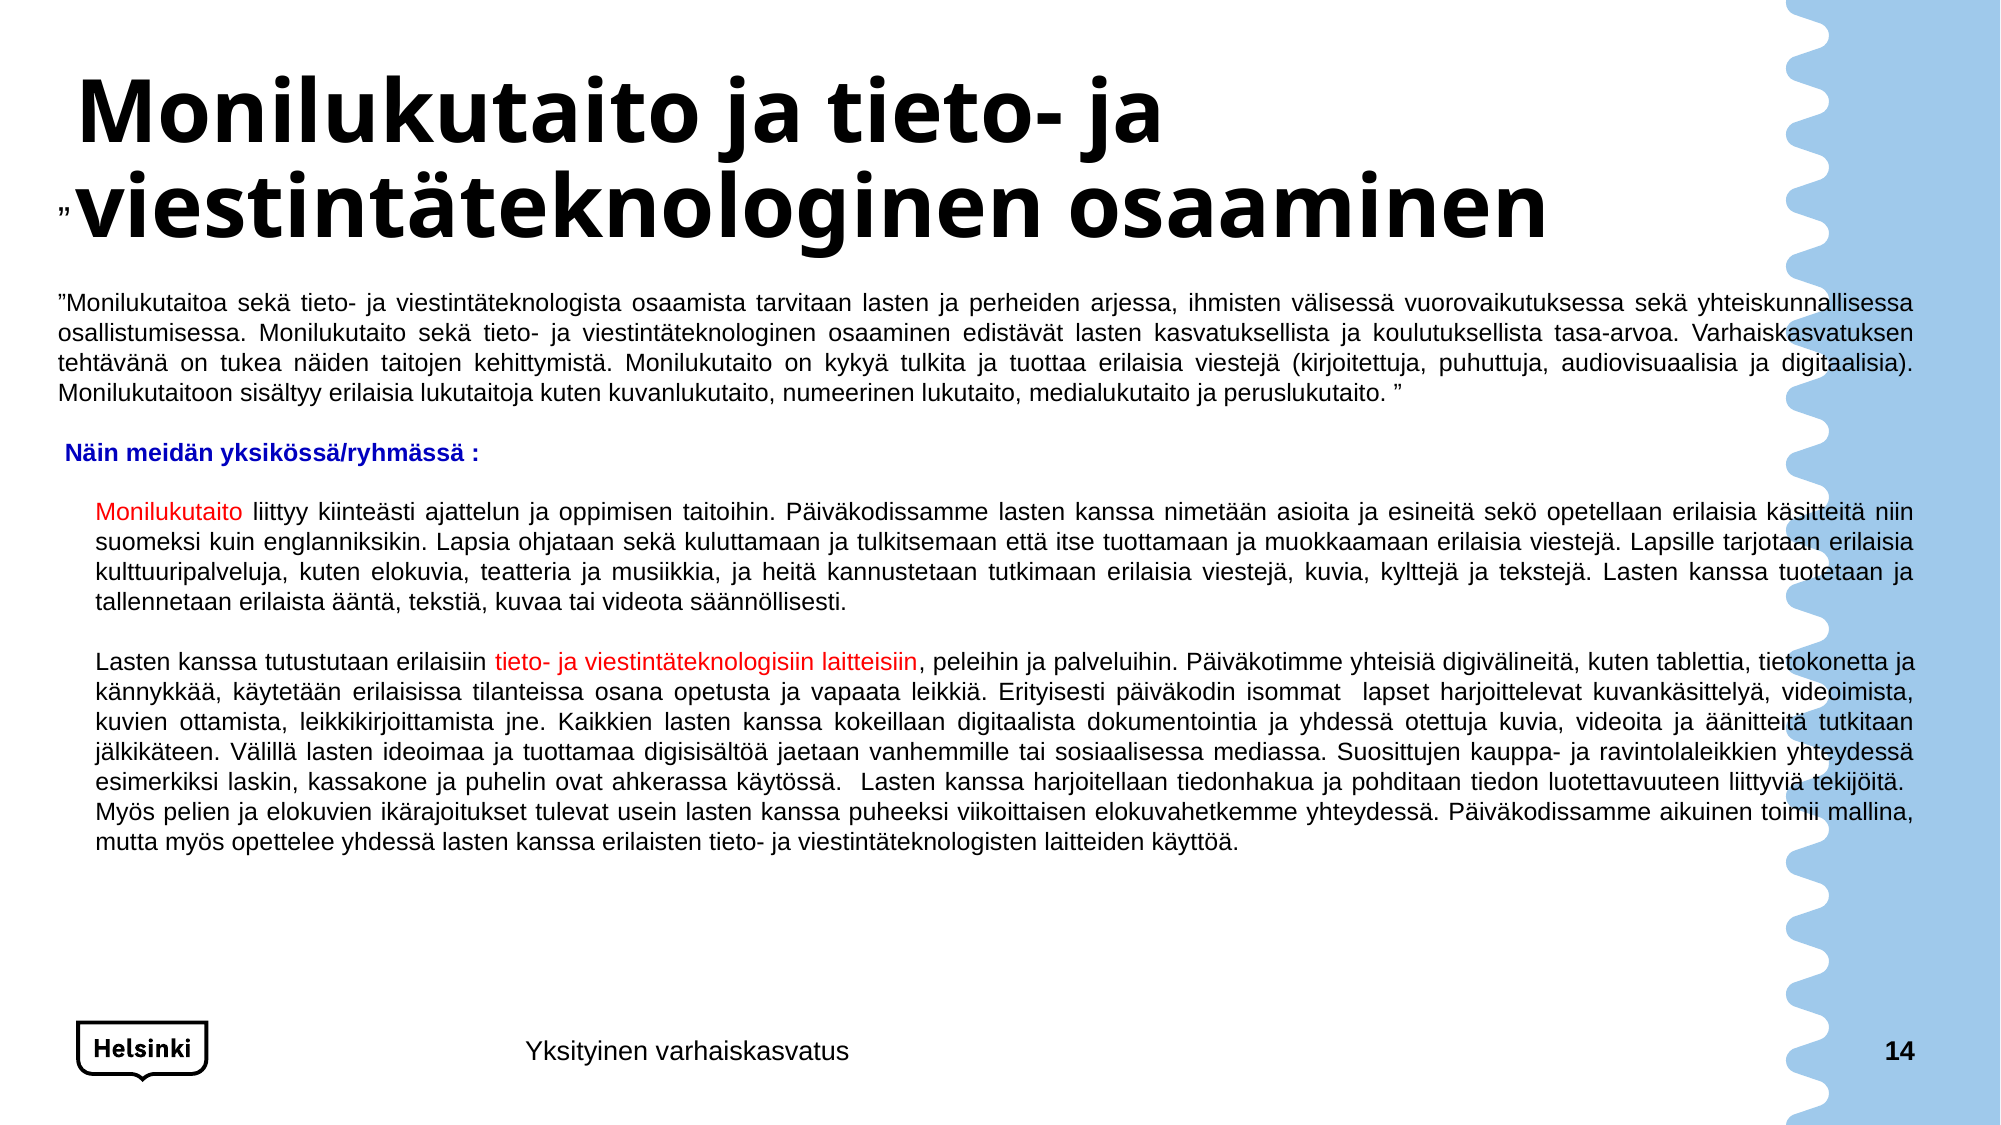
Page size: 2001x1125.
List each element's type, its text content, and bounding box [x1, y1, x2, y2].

title Monilukutaito ja tieto- ja viestintäteknologinen osaaminen [75, 66, 1918, 196]
slide_number 14 [1712, 1028, 1916, 1071]
footer Yksityinen varhaiskasvatus [525, 1028, 1201, 1071]
list ” ”Monilukutaitoa sekä tieto- ja viestintäteknologista osaamista tarvitaan lasten ja perheiden arjessa, ihmisten välisessä vuorovaikutuksessa sekä yhteiskunnallisessa osallistumisessa. Monilukutaito sekä tieto- ja viestintäteknologinen osaaminen edistävät lasten kasvatuksellista ja koulutuksellista tasa-arvoa. Varhaiskasvatuksen tehtävänä on tukea näiden taitojen kehittymistä. Monilukutaito on kykyä tulkita ja tuottaa erilaisia viestejä (kirjoitettuja, puhuttuja, audiovisuaalisia ja digitaalisia). Monilukutaitoon sisältyy erilaisia lukutaitoja kuten kuvanlukutaito, numeerinen lukutaito, medialukutaito ja peruslukutaito. ” Näin meidän yksikössä/ryhmässä : Monilukutaito liittyy kiinteästi ajattelun ja oppimisen taitoihin. Päiväkodissamme lasten kanssa nimetään asioita ja esineitä sekö opetellaan erilaisia käsitteitä niin suomeksi kuin englanniksikin. Lapsia ohjataan sekä kuluttamaan ja tulkitsemaan että itse tuottamaan ja muokkaamaan erilaisia viestejä. Lapsille tarjotaan erilaisia kulttuuripalveluja, kuten elokuvia, teatteria ja musiikkia, ja heitä kannustetaan tutkimaan erilaisia viestejä, kuvia, kylttejä ja tekstejä. Lasten kanssa tuotetaan ja tallennetaan erilaista ääntä, tekstiä, kuvaa tai videota säännöllisesti. Lasten kanssa tutustutaan erilaisiin tieto- ja viestintäteknologisiin laitteisiin, peleihin ja palveluihin. Päiväkotimme yhteisiä digivälineitä, kuten tablettia, tietokonetta ja kännykkää, käytetään erilaisissa tilanteissa osana opetusta ja vapaata leikkiä. Erityisesti päiväkodin isommat lapset harjoittelevat kuvankäsittelyä, videoimista, kuvien ottamista, leikkikirjoittamista jne. Kaikkien lasten kanssa kokeillaan digitaalista dokumentointia ja yhdessä otettuja kuvia, videoita ja äänitteitä tutkitaan jälkikäteen. Välillä lasten ideoimaa ja tuottamaa digisisältöä jaetaan vanhemmille tai sosiaalisessa mediassa. Suosittujen kauppa- ja ravintolaleikkien yhteydessä esimerkiksi laskin, kassakone ja puhelin ovat ahkerassa käytössä. Lasten kanssa harjoitellaan tiedonhakua ja pohditaan tiedon luotettavuuteen liittyviä tekijöitä. Myös pelien ja elokuvien ikärajoitukset tulevat usein lasten kanssa puheeksi viikoittaisen elokuvahetkemme yhteydessä. Päiväkodissamme aikuinen toimii mallina, mutta myös opettelee yhdessä lasten kanssa erilaisten tieto- ja viestintäteknologisten laitteiden käyttöä. [57, 196, 1918, 1014]
